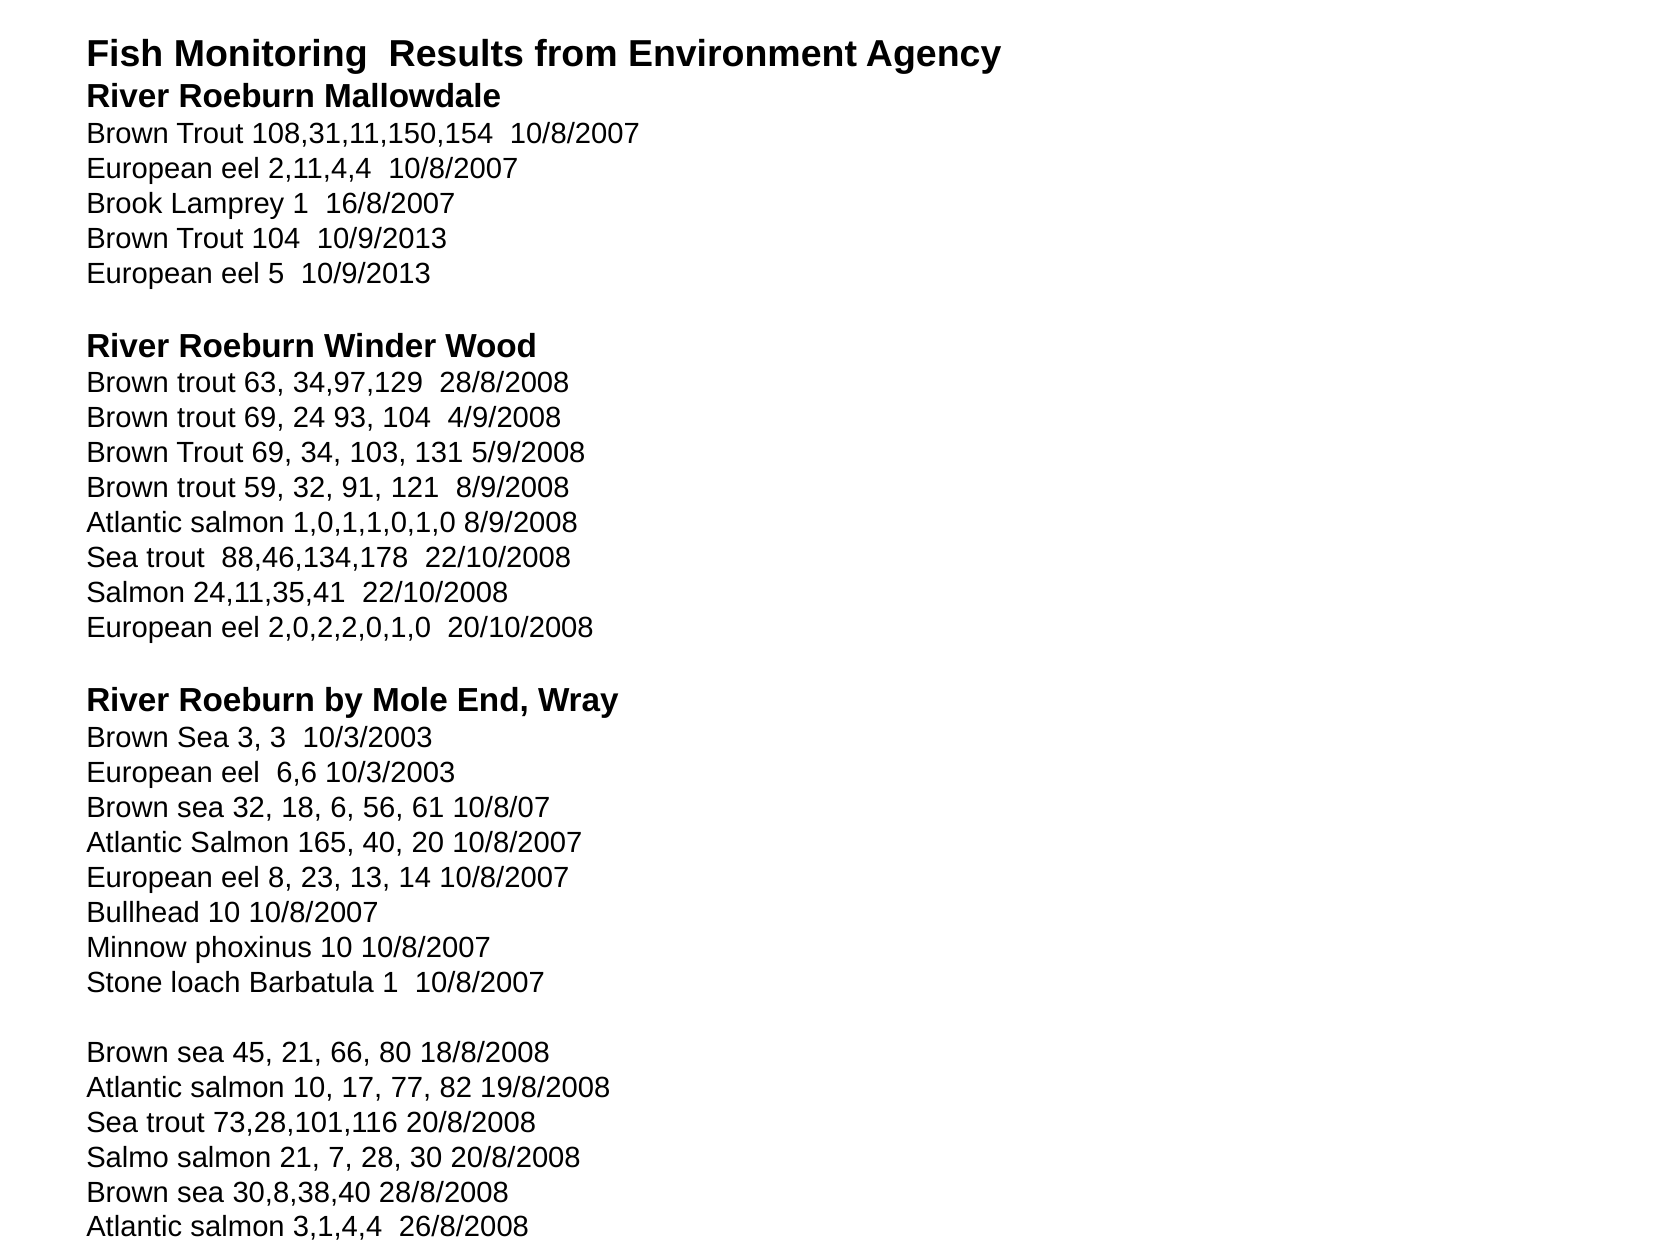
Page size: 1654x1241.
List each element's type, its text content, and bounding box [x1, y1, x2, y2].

text_box Fish Monitoring Results from Environment Agency River Roeburn Mallowdale Brown Trout 108,31,11,150,154 10/8/2007 European eel 2,11,4,4 10/8/2007 Brook Lamprey 1 16/8/2007 Brown Trout 104 10/9/2013 European eel 5 10/9/2013 River Roeburn Winder Wood Brown trout 63, 34,97,129 28/8/2008 Brown trout 69, 24 93, 104 4/9/2008 Brown Trout 69, 34, 103, 131 5/9/2008 Brown trout 59, 32, 91, 121 8/9/2008 Atlantic salmon 1,0,1,1,0,1,0 8/9/2008 Sea trout 88,46,134,178 22/10/2008 Salmon 24,11,35,41 22/10/2008 European eel 2,0,2,2,0,1,0 20/10/2008 River Roeburn by Mole End, Wray Brown Sea 3, 3 10/3/2003 European eel 6,6 10/3/2003 Brown sea 32, 18, 6, 56, 61 10/8/07 Atlantic Salmon 165, 40, 20 10/8/2007 European eel 8, 23, 13, 14 10/8/2007 Bullhead 10 10/8/2007 Minnow phoxinus 10 10/8/2007 Stone loach Barbatula 1 10/8/2007 Brown sea 45, 21, 66, 80 18/8/2008 Atlantic salmon 10, 17, 77, 82 19/8/2008 Sea trout 73,28,101,116 20/8/2008 Salmo salmon 21, 7, 28, 30 20/8/2008 Brown sea 30,8,38,40 28/8/2008 Atlantic salmon 3,1,4,4 26/8/2008 Brown trout 31,11,42,46 27/8/2008 [71, 21, 1018, 1208]
